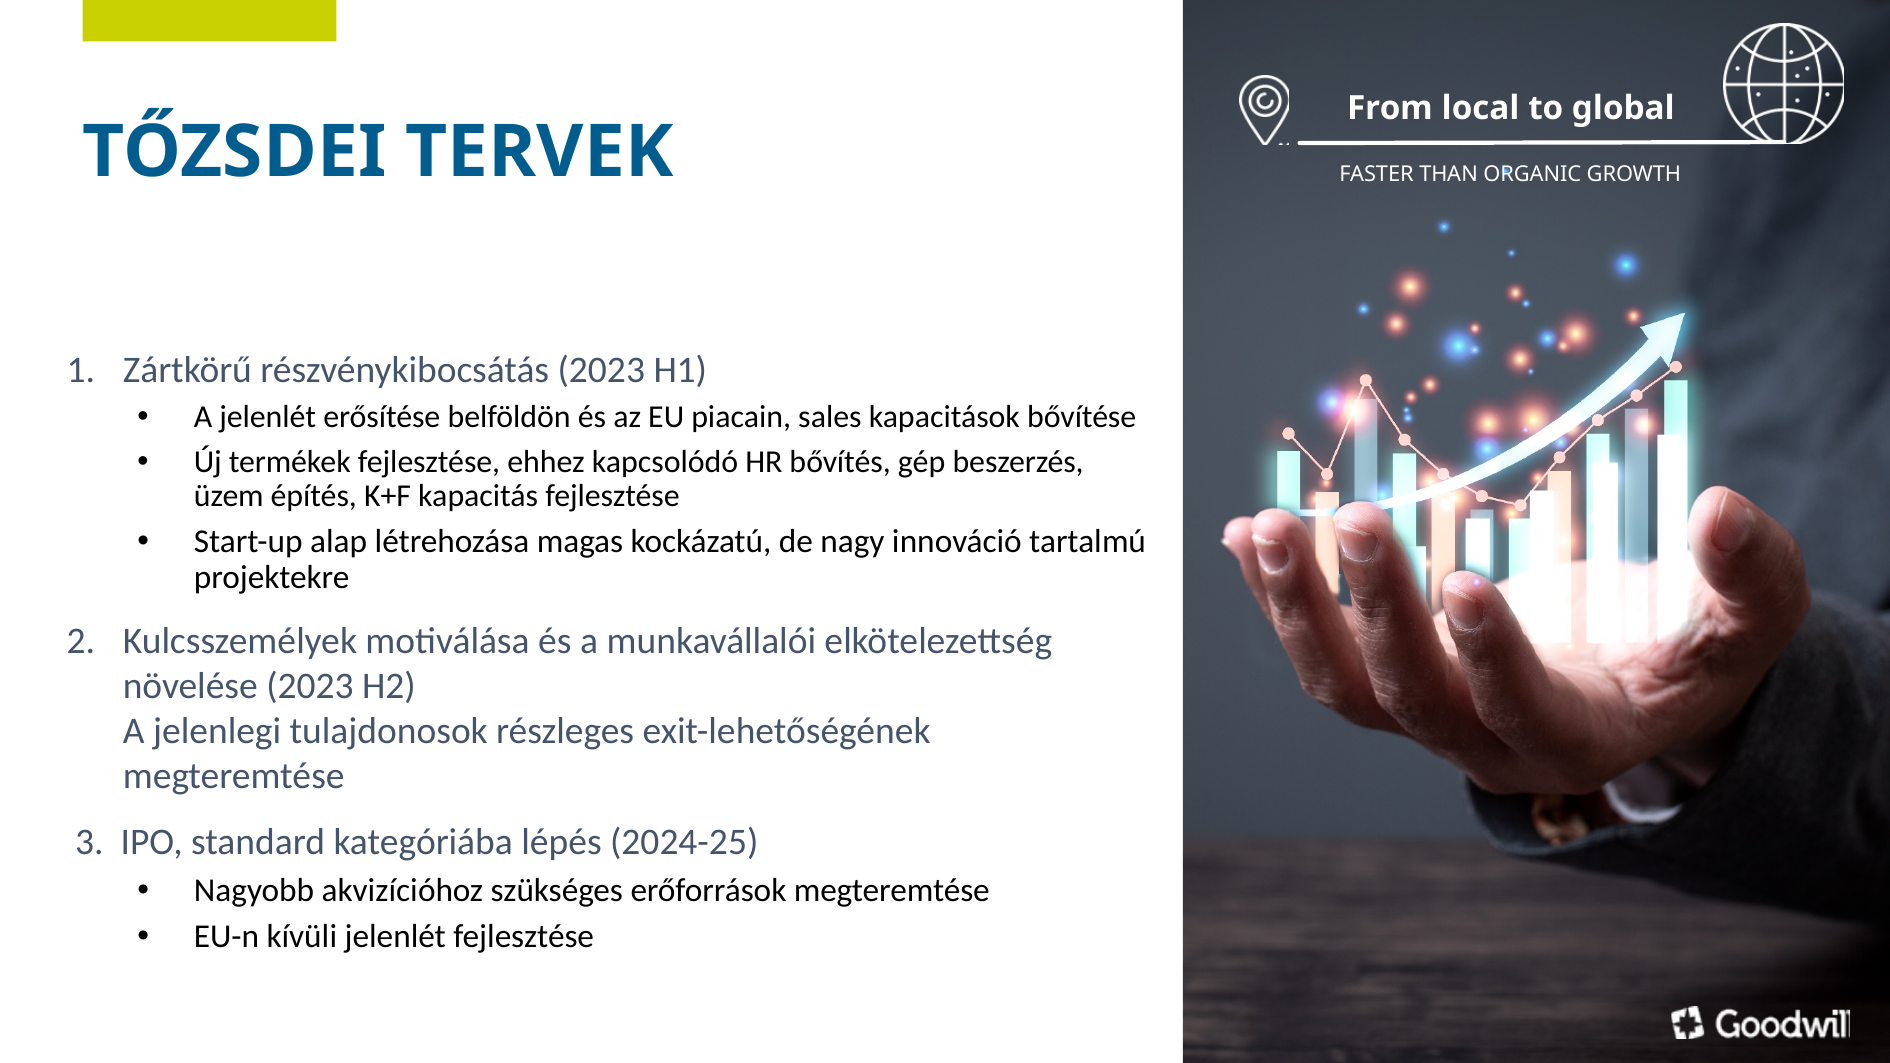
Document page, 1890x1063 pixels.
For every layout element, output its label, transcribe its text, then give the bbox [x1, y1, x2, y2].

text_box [1234, 23, 1844, 187]
title TŐZSDEI TERVEK [82, 113, 953, 194]
list Zártkörű részvénykibocsátás (2023 H1) A jelenlét erősítése belföldön és az EU piacain, sales kapacitások bővítése Új termékek fejlesztése, ehhez kapcsolódó HR bővítés, gép beszerzés, üzem építés, K+F kapacitás fejlesztése Start-up alap létrehozása magas kockázatú, de nagy innováció tartalmú projektekre Kulcsszemélyek motiválása és a munkavállalói elkötelezettség növelése (2023 H2) A jelenlegi tulajdonosok részleges exit-lehetőségének megteremtése 3. IPO, standard kategóriába lépés (2024-25) Nagyobb akvizícióhoz szükséges erőforrások megteremtése EU-n kívüli jelenlét fejlesztése [66, 315, 1182, 1037]
picture [1182, 0, 1890, 1063]
